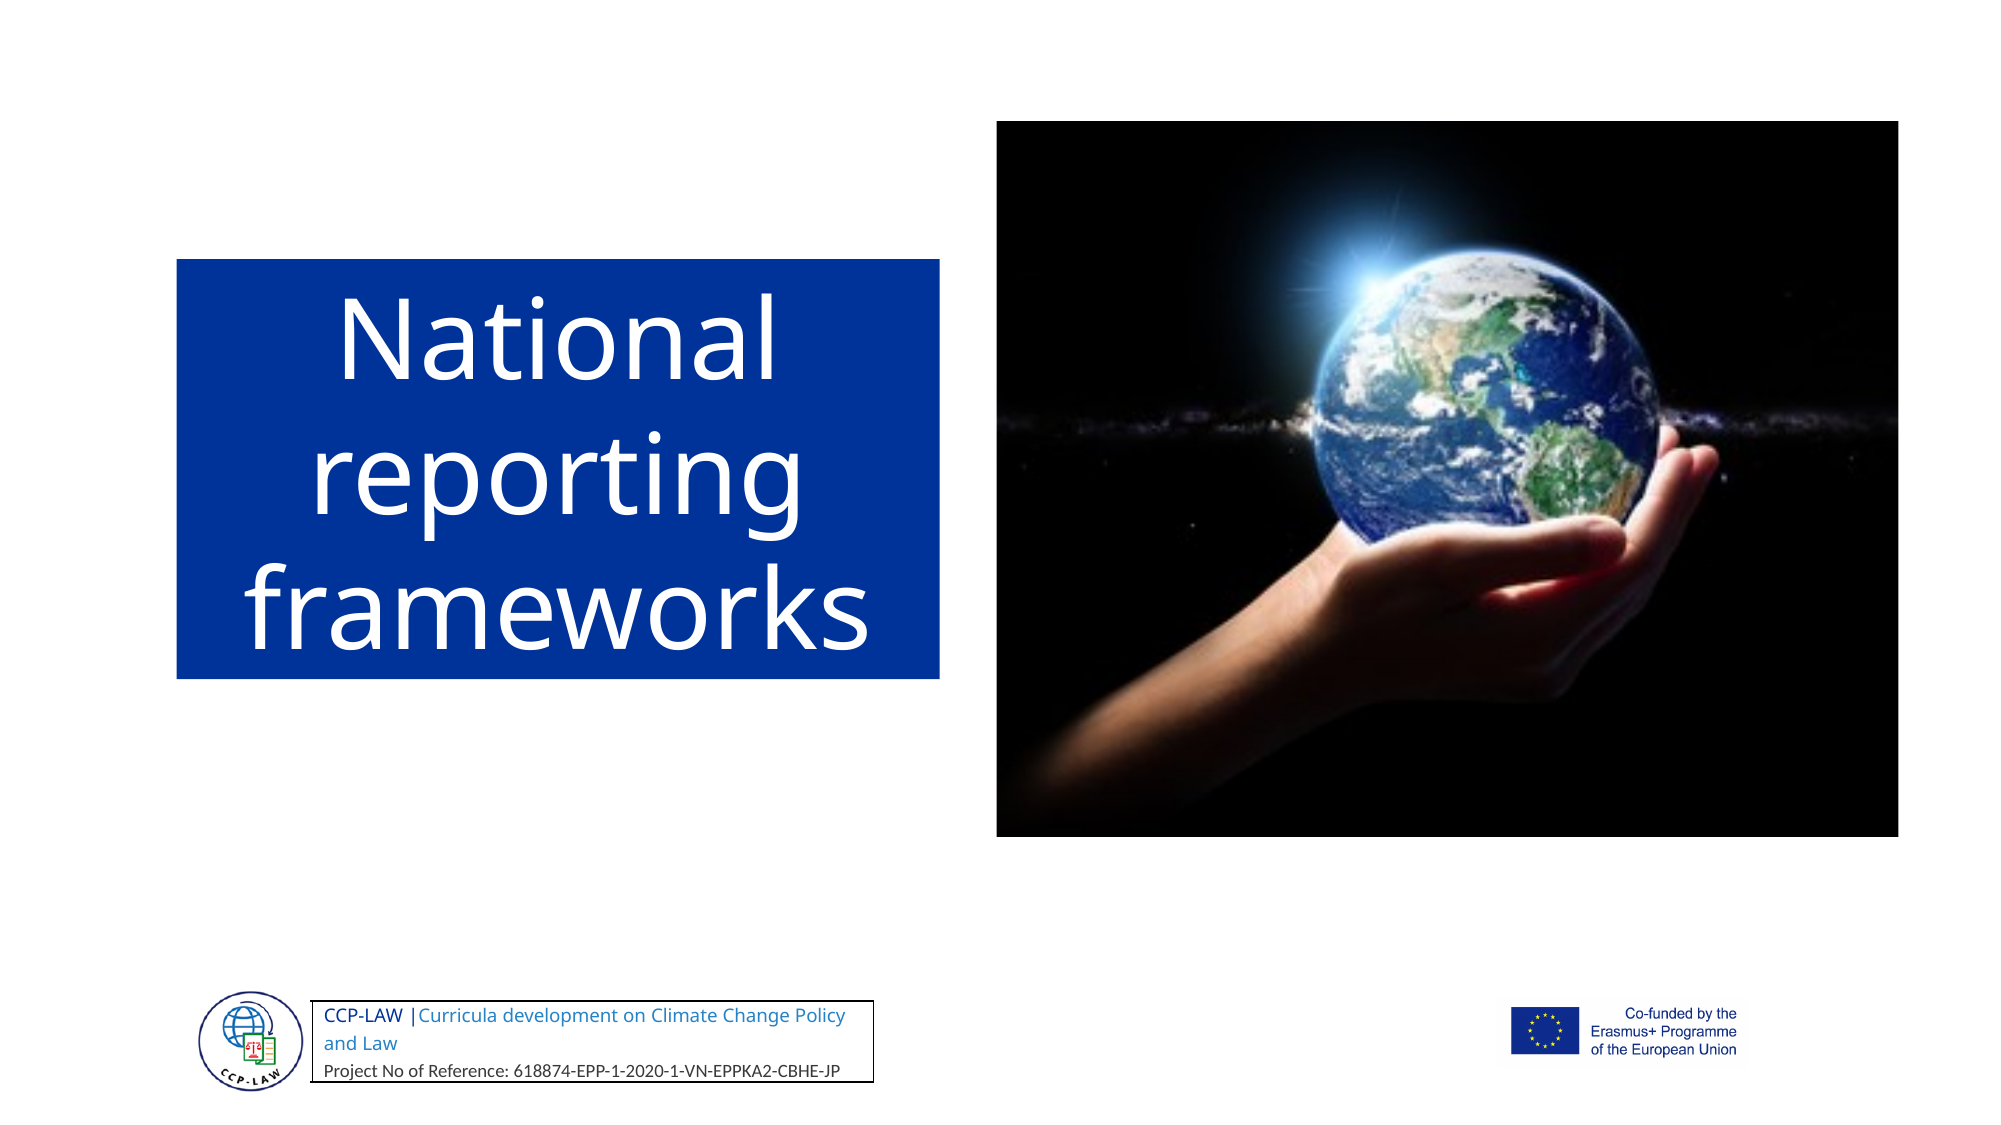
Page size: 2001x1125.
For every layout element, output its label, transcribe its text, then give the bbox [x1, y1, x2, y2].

picture [195, 984, 310, 1095]
picture [1497, 997, 1748, 1068]
picture [996, 120, 1899, 837]
text_box National reporting frameworks [176, 259, 940, 680]
